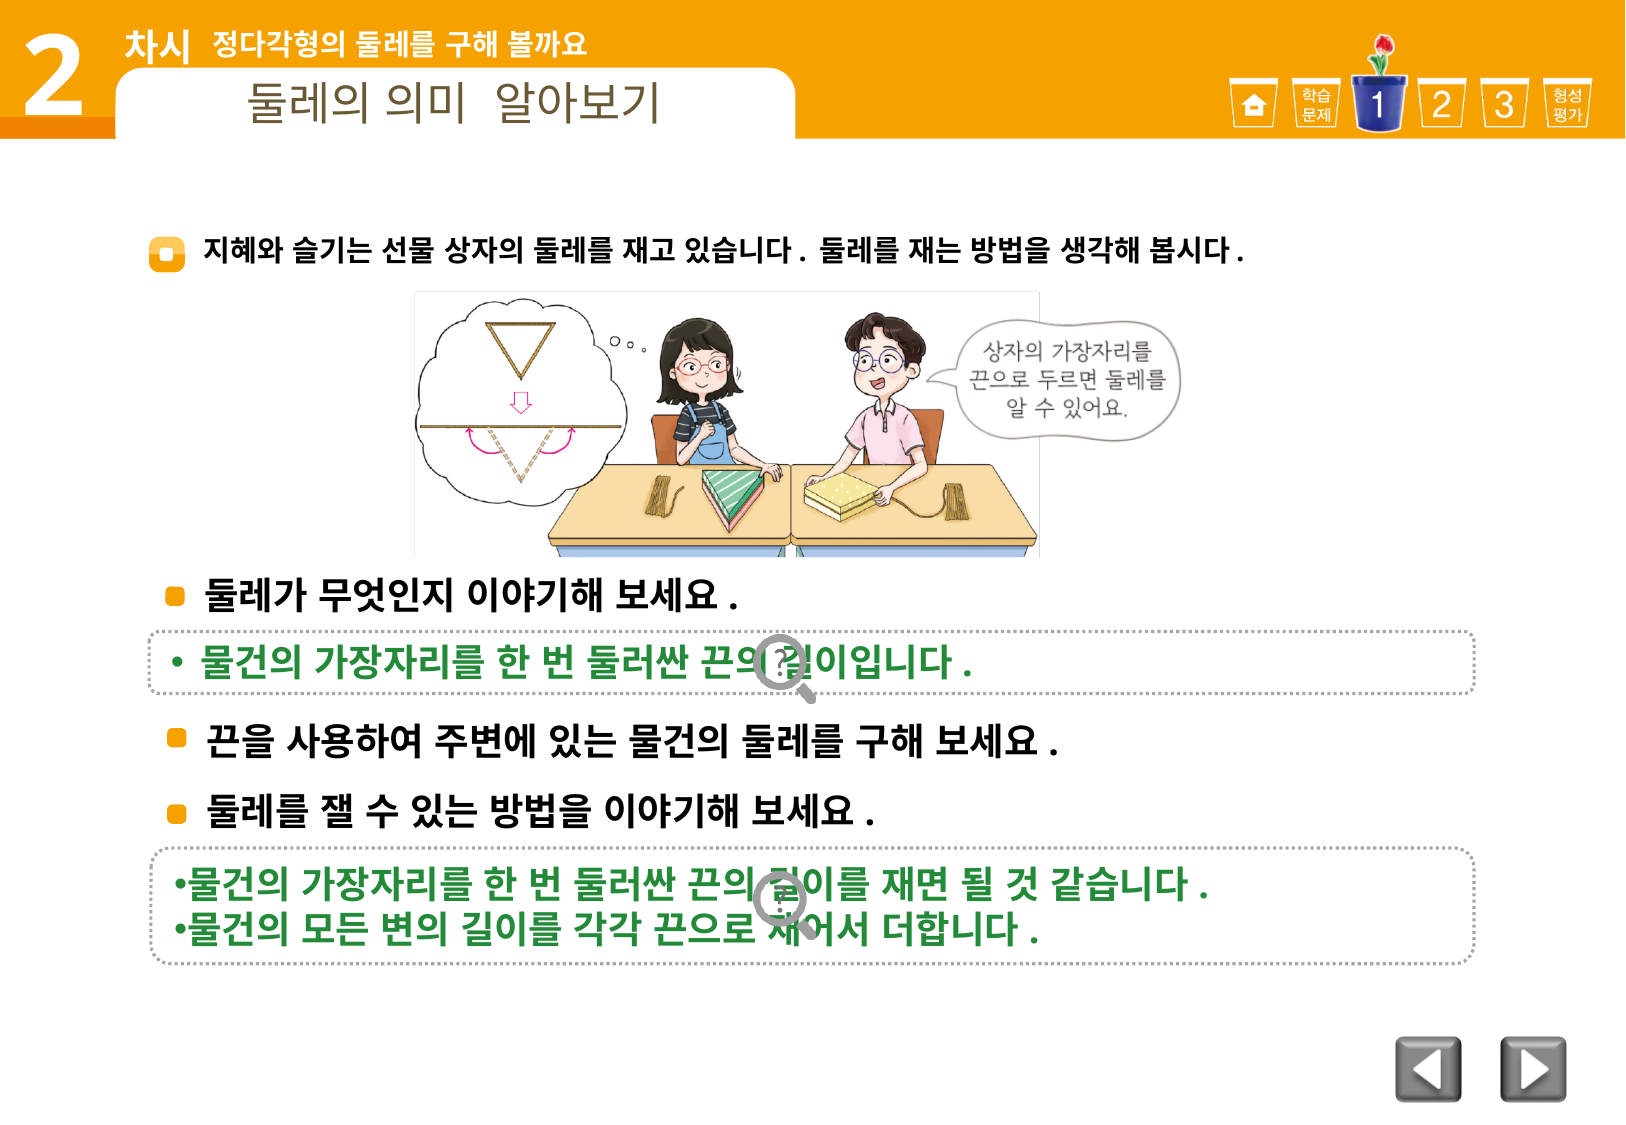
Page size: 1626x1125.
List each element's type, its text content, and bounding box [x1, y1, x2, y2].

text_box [150, 780, 1475, 964]
picture [1392, 1034, 1463, 1105]
picture [1202, 1, 1626, 154]
picture [1499, 1034, 1569, 1105]
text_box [148, 564, 1475, 694]
text_box 둘레의 의미 알아보기 [113, 78, 795, 172]
picture [753, 871, 816, 941]
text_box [402, 281, 1204, 583]
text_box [148, 224, 1500, 296]
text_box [166, 710, 1410, 782]
picture [753, 634, 816, 704]
